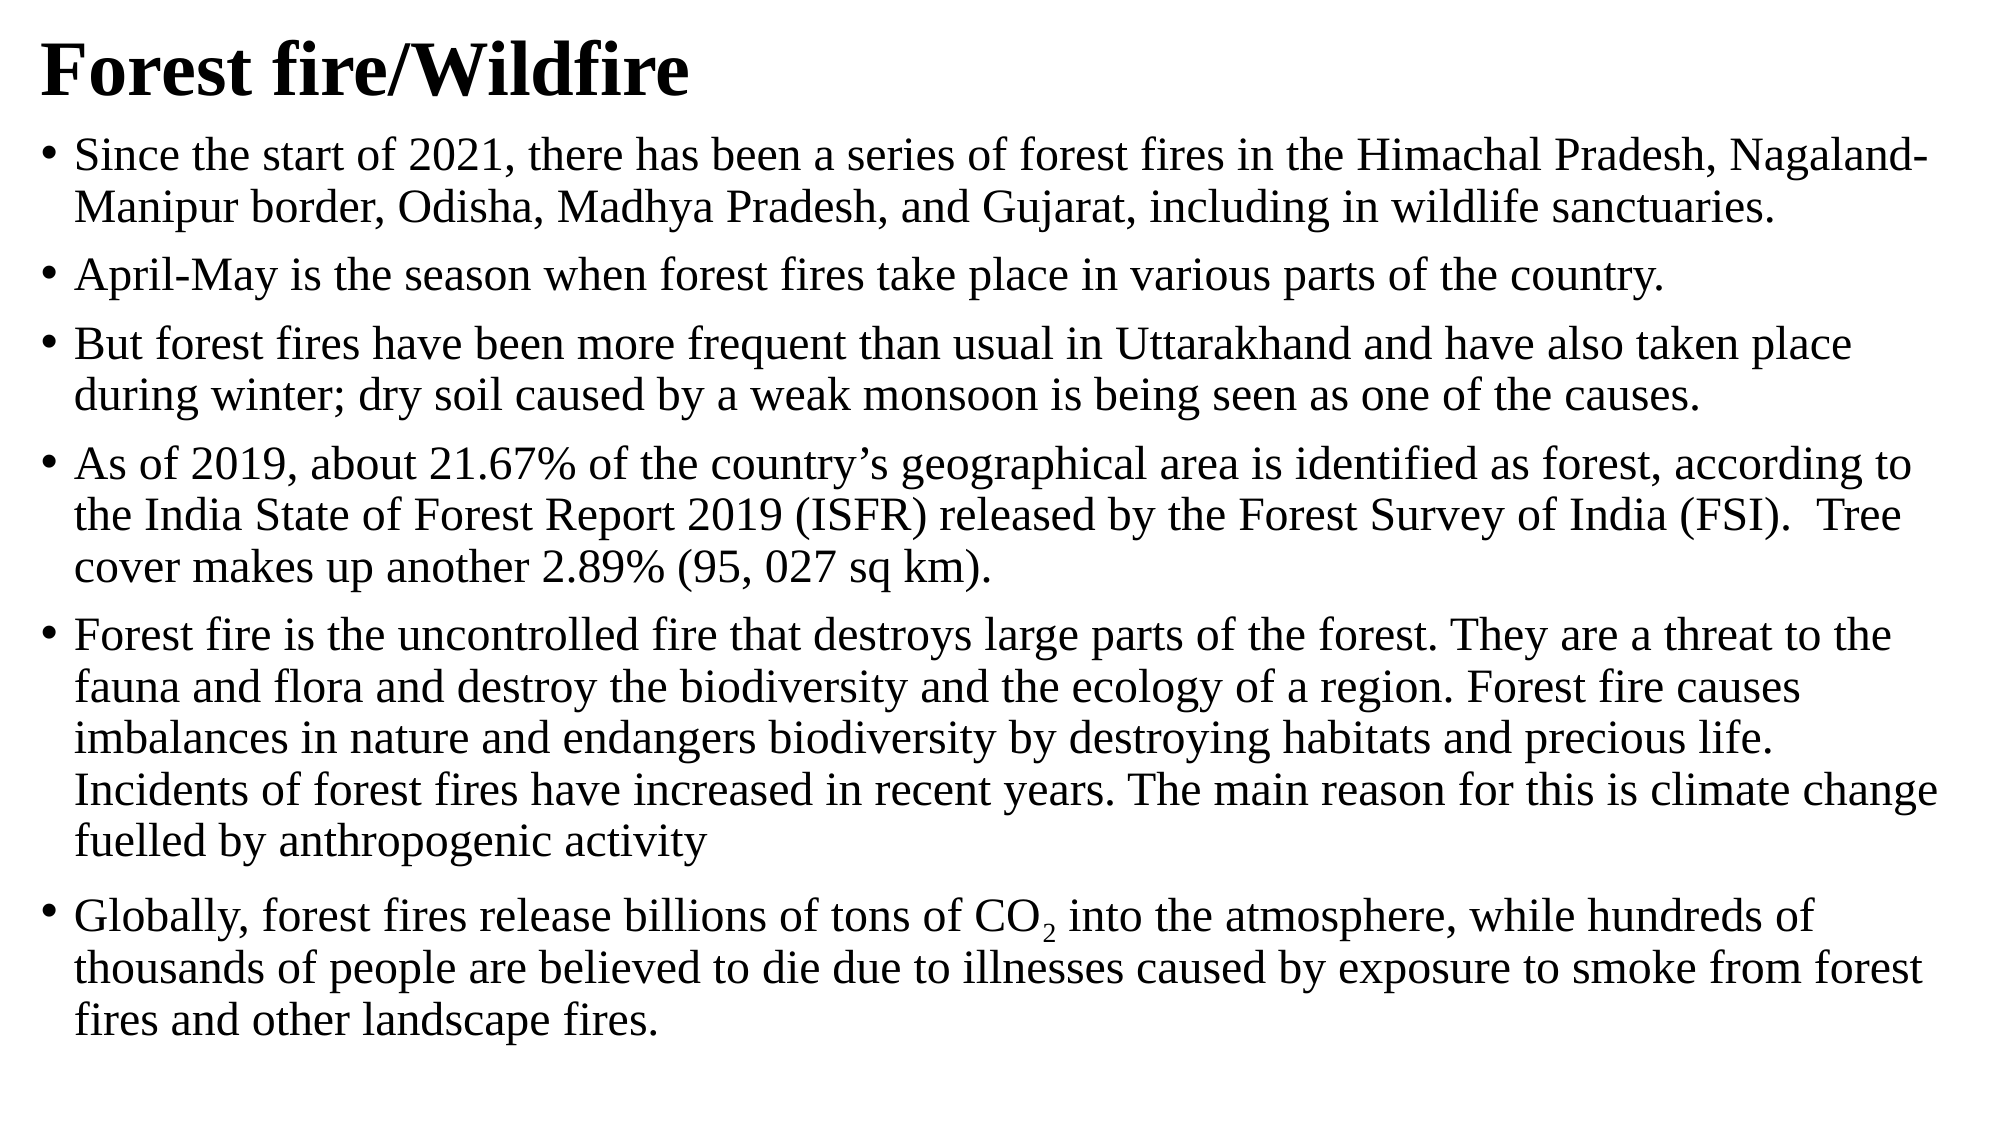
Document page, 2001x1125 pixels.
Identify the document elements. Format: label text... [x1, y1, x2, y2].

list Forest fire/Wildfire Since the start of 2021, there has been a series of forest fires in the Himachal Pradesh, Nagaland-Manipur border, Odisha, Madhya Pradesh, and Gujarat, including in wildlife sanctuaries. April-May is the season when forest fires take place in various parts of the country. But forest fires have been more frequent than usual in Uttarakhand and have also taken place during winter; dry soil caused by a weak monsoon is being seen as one of the causes. As of 2019, about 21.67% of the country’s geographical area is identified as forest, according to the India State of Forest Report 2019 (ISFR) released by the Forest Survey of India (FSI). Tree cover makes up another 2.89% (95, 027 sq km). Forest fire is the uncontrolled fire that destroys large parts of the forest. They are a threat to the fauna and flora and destroy the biodiversity and the ecology of a region. Forest fire causes imbalances in nature and endangers biodiversity by destroying habitats and precious life. Incidents of forest fires have increased in recent years. The main reason for this is climate change fuelled by anthropogenic activity Globally, forest fires release billions of tons of CO2 into the atmosphere, while hundreds of thousands of people are believed to die due to illnesses caused by exposure to smoke from forest fires and other landscape fires. [25, 20, 1965, 1105]
